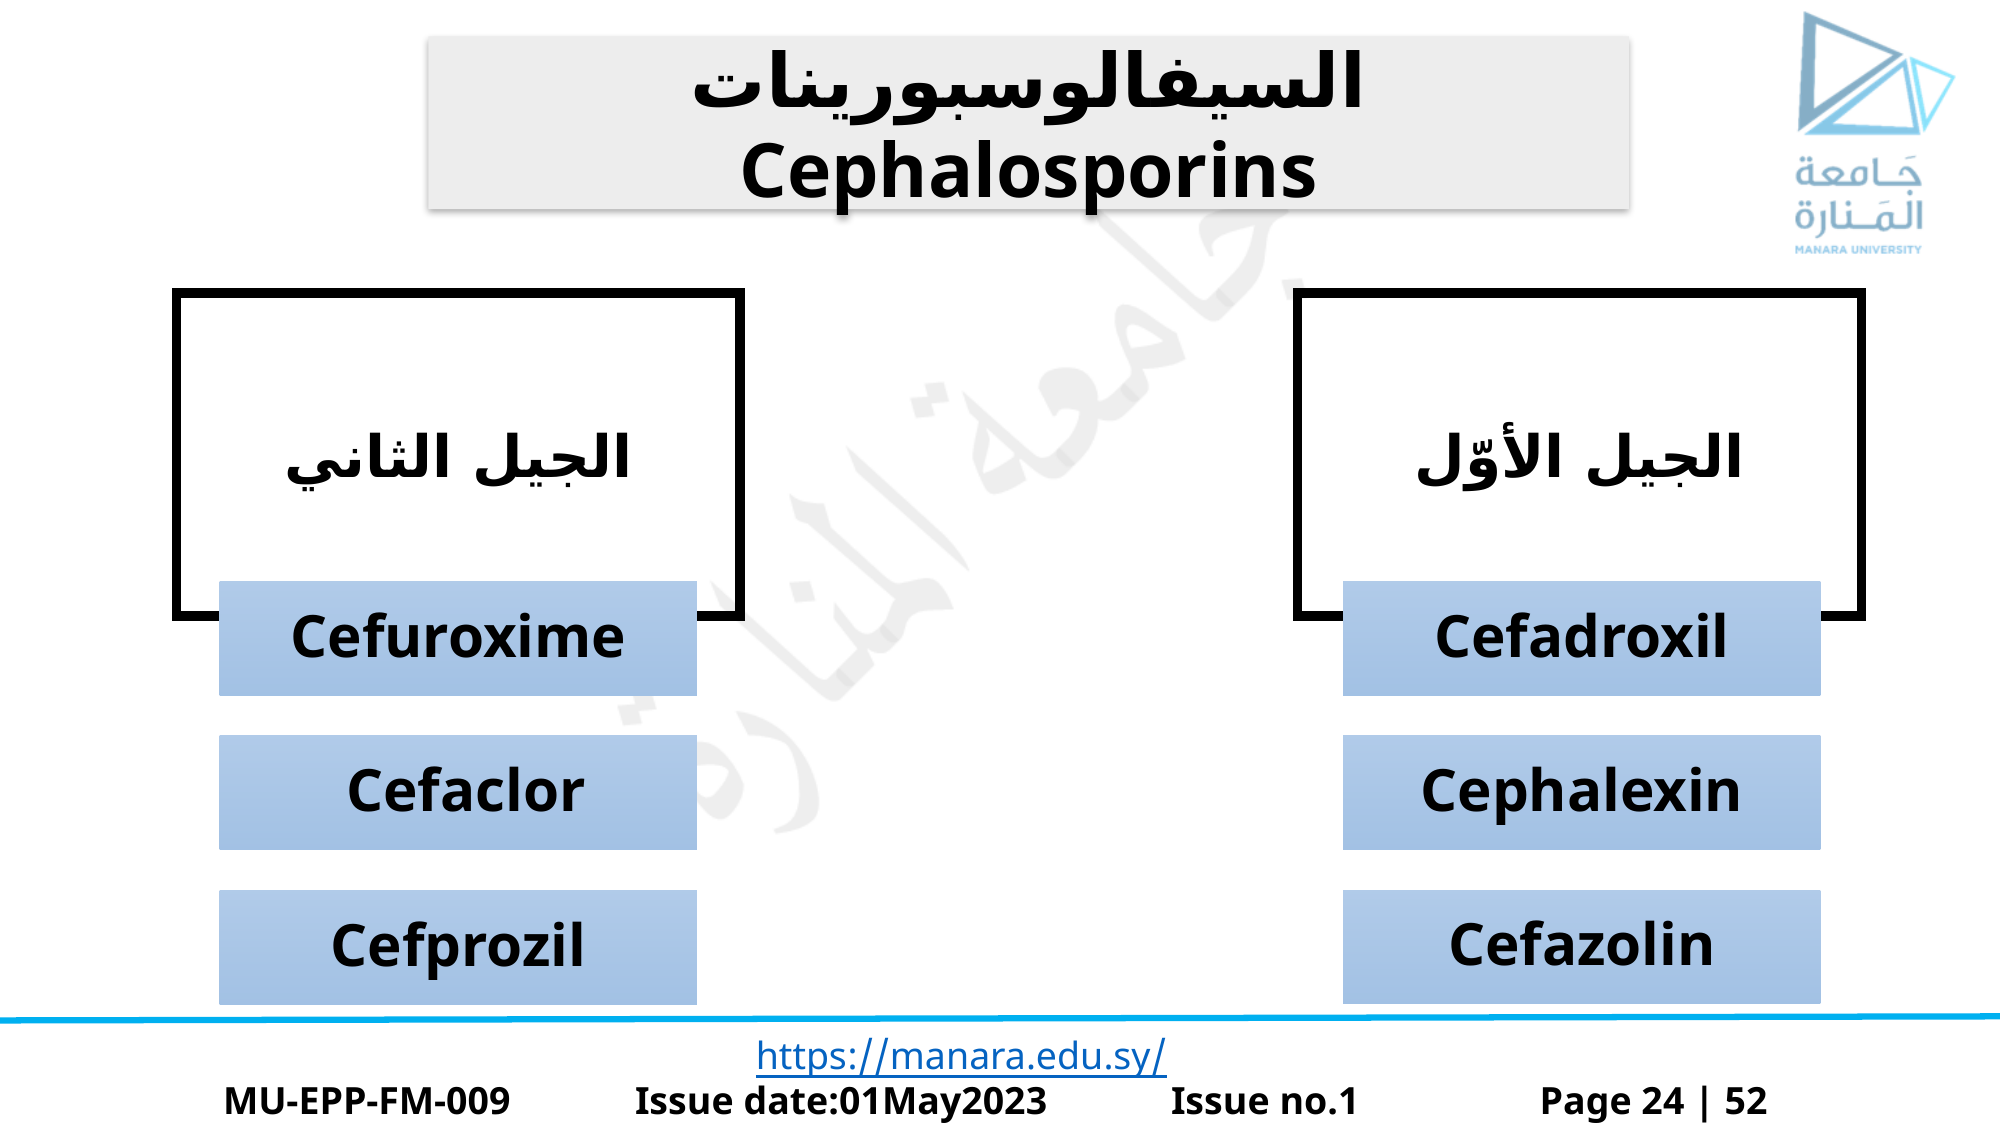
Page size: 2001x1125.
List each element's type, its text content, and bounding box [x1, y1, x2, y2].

text_box السيفالوسبورينات Cephalosporins [427, 35, 1630, 210]
text_box الجيل الثاني [176, 292, 594, 617]
picture [1736, 6, 1987, 264]
table_header Page 24 | 52 [1460, 1071, 1848, 1119]
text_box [1343, 735, 1821, 850]
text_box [219, 735, 698, 850]
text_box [219, 890, 698, 1005]
table_header Issue date:01May2023 [611, 1071, 1071, 1119]
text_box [1343, 581, 1821, 696]
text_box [0, 1016, 2000, 1021]
picture [594, 153, 1329, 859]
table_header Issue no.1 [1071, 1071, 1460, 1119]
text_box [1343, 890, 1821, 1004]
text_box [219, 581, 698, 696]
table_header MU-EPP-FM-009 [123, 1071, 611, 1119]
text_box الجيل الأوّل [1329, 292, 1862, 617]
text_box https://manara.edu.sy/ [741, 1024, 1182, 1071]
